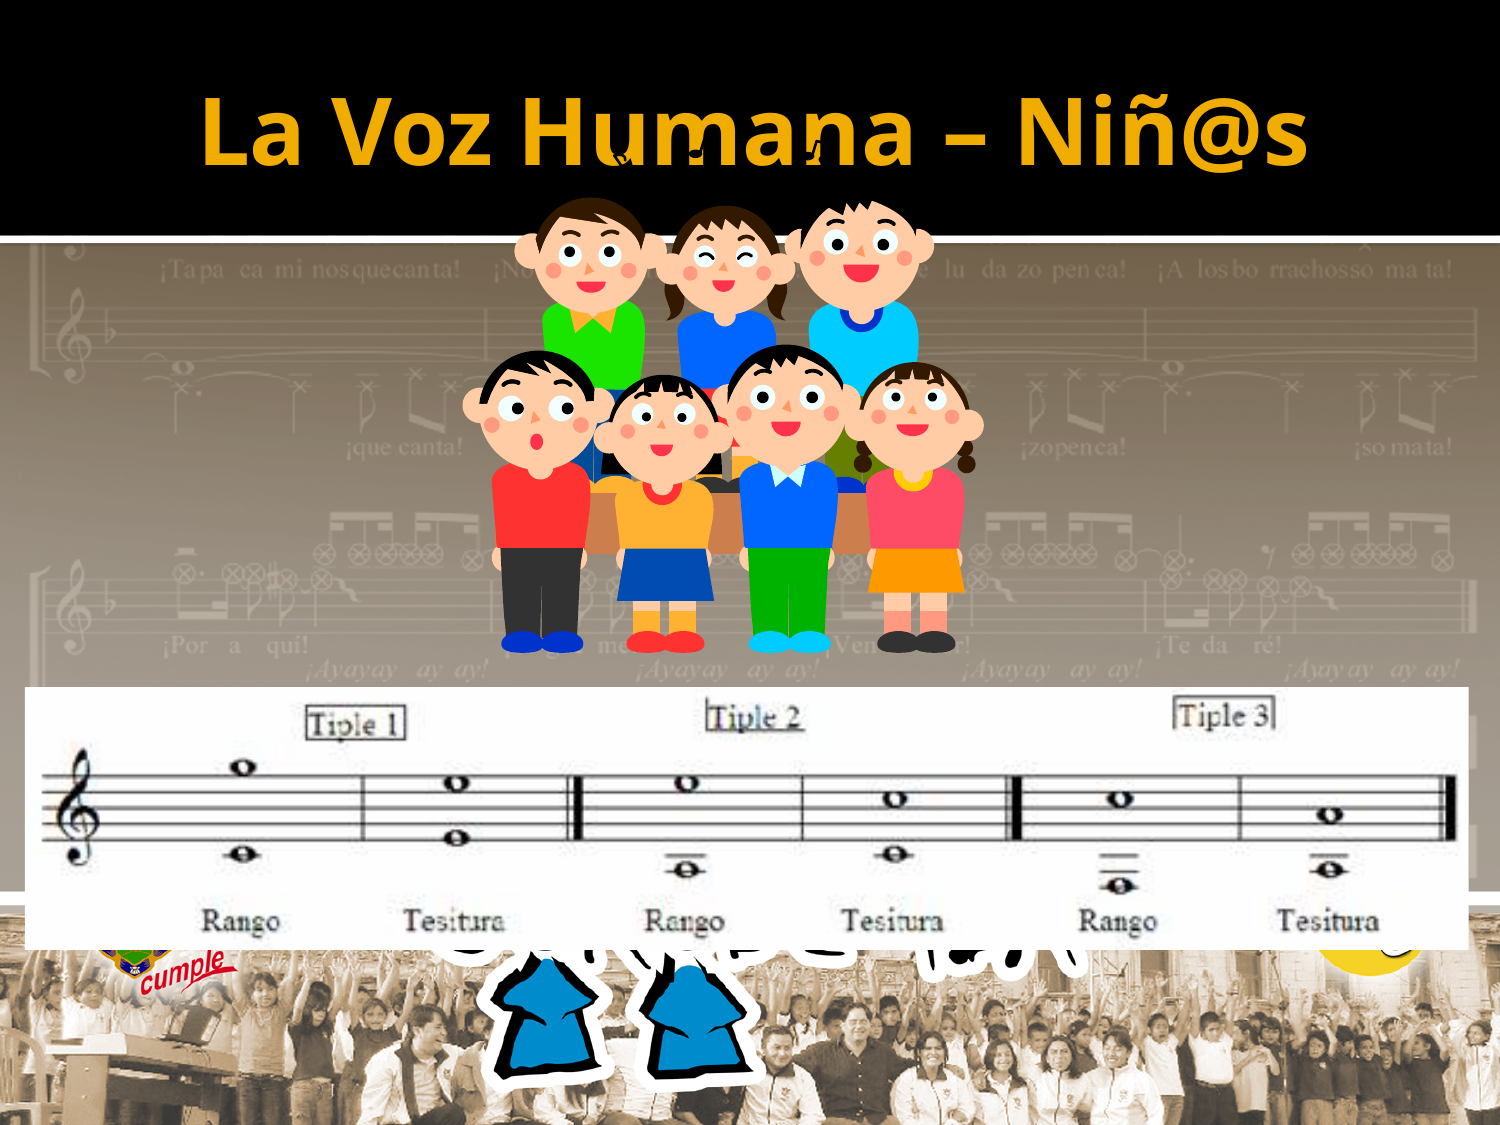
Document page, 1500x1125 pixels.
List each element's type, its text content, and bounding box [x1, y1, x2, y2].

picture [0, 137, 1500, 1125]
title La Voz Humana – Niñ@s [75, 24, 1425, 231]
